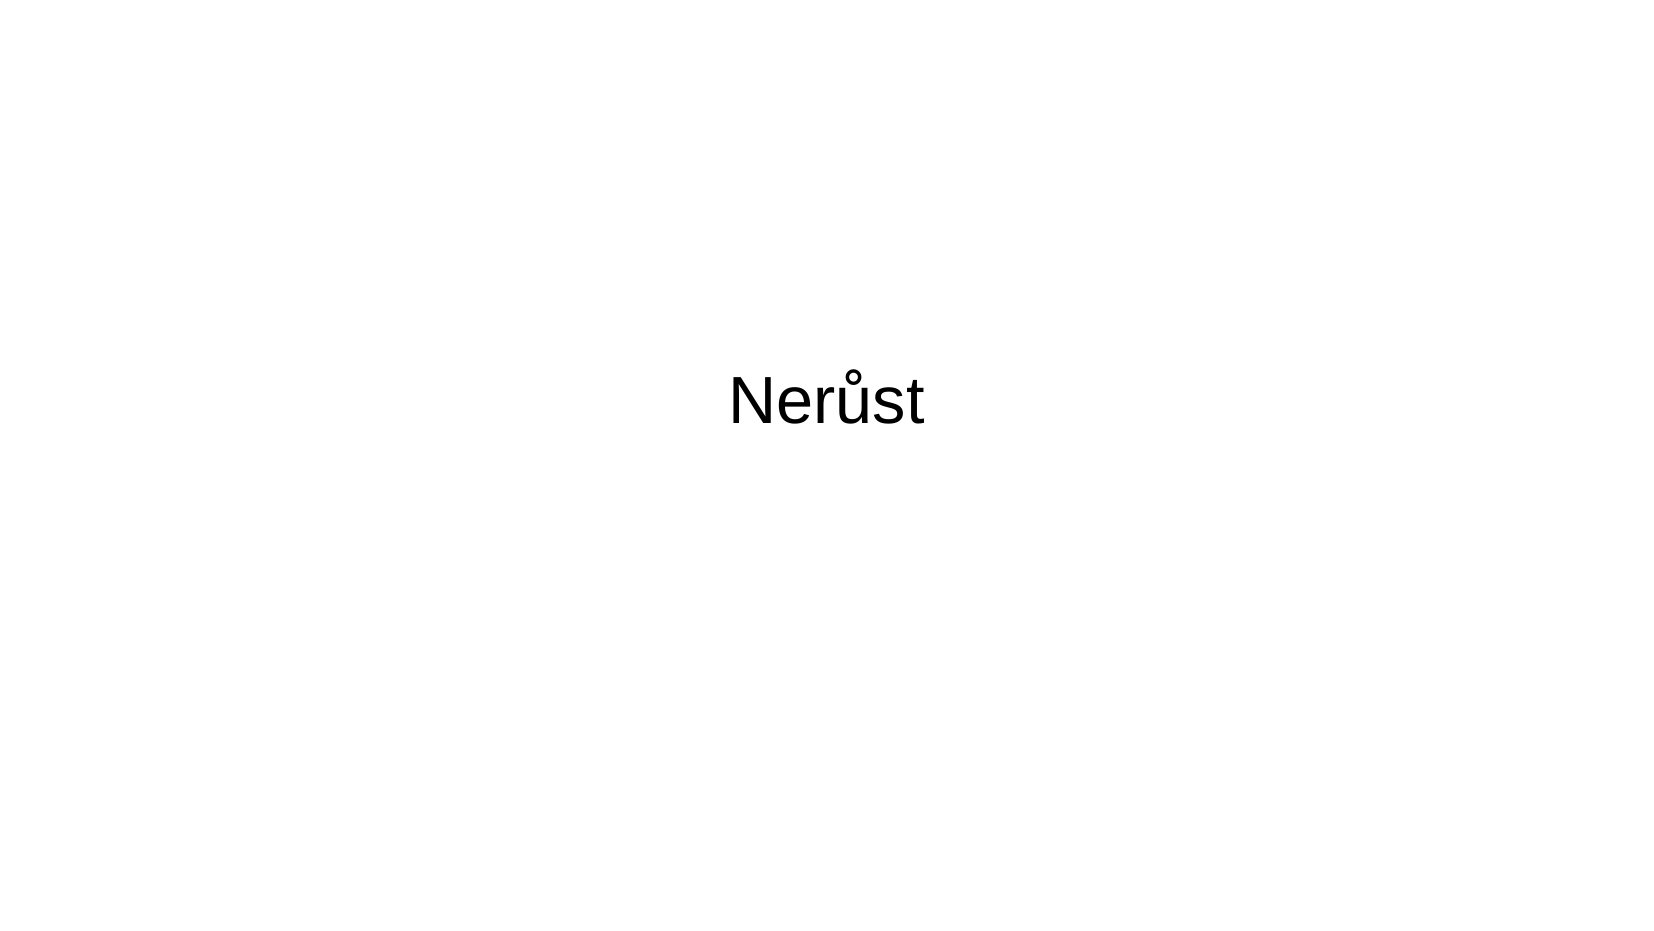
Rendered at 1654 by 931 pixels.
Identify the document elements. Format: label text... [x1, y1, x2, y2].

text_box Nerůst [82, 37, 1571, 757]
